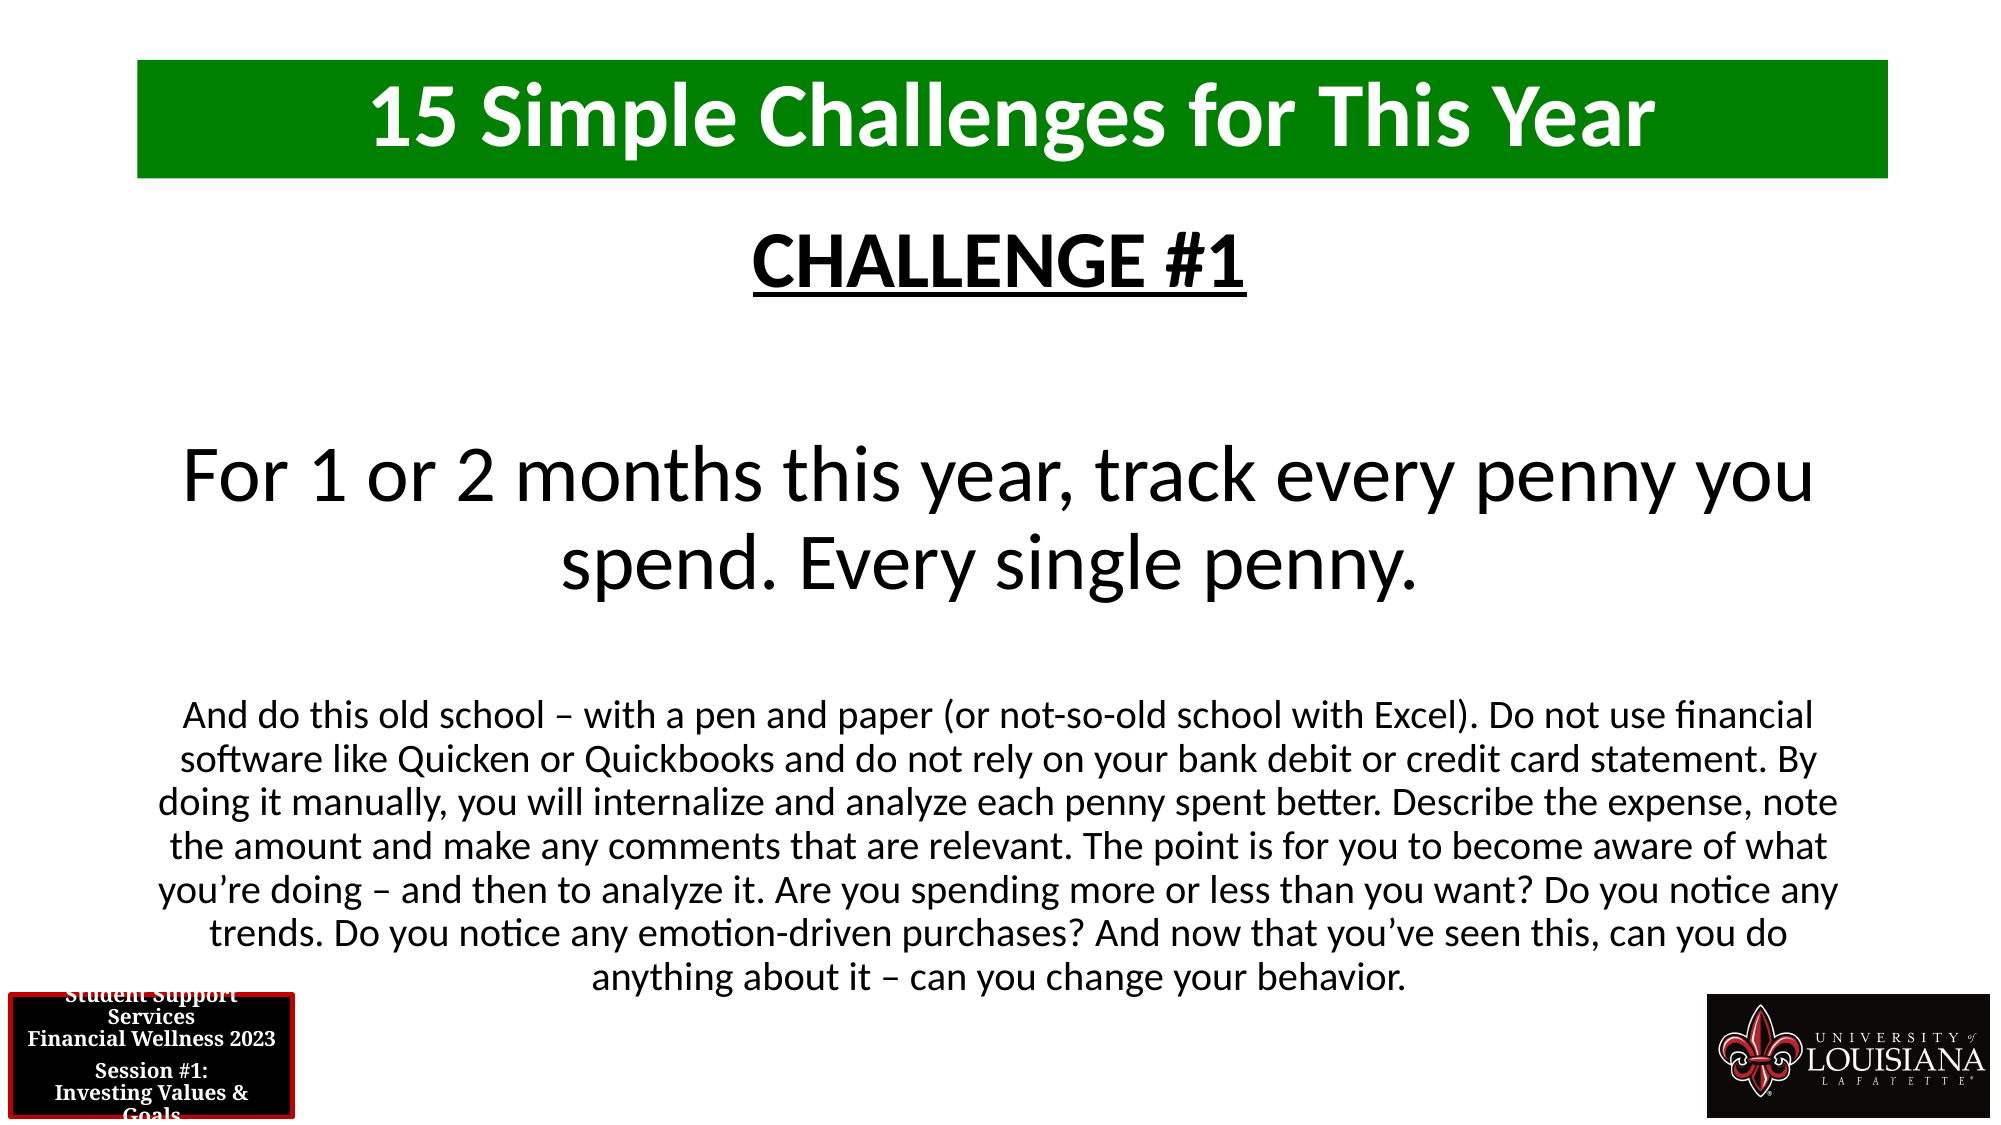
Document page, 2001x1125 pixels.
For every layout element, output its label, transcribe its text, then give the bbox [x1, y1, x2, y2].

text_box 15 Simple Challenges for This Year [137, 59, 1888, 179]
picture [1707, 994, 1990, 1118]
list CHALLENGE #1 For 1 or 2 months this year, track every penny you spend. Every single penny. And do this old school – with a pen and paper (or not-so-old school with Excel). Do not use financial software like Quicken or Quickbooks and do not rely on your bank debit or credit card statement. By doing it manually, you will internalize and analyze each penny spent better. Describe the expense, note the amount and make any comments that are relevant. The point is for you to become aware of what you’re doing – and then to analyze it. Are you spending more or less than you want? Do you notice any trends. Do you notice any emotion-driven purchases? And now that you’ve seen this, can you do anything about it – can you change your behavior. [137, 210, 1863, 1014]
